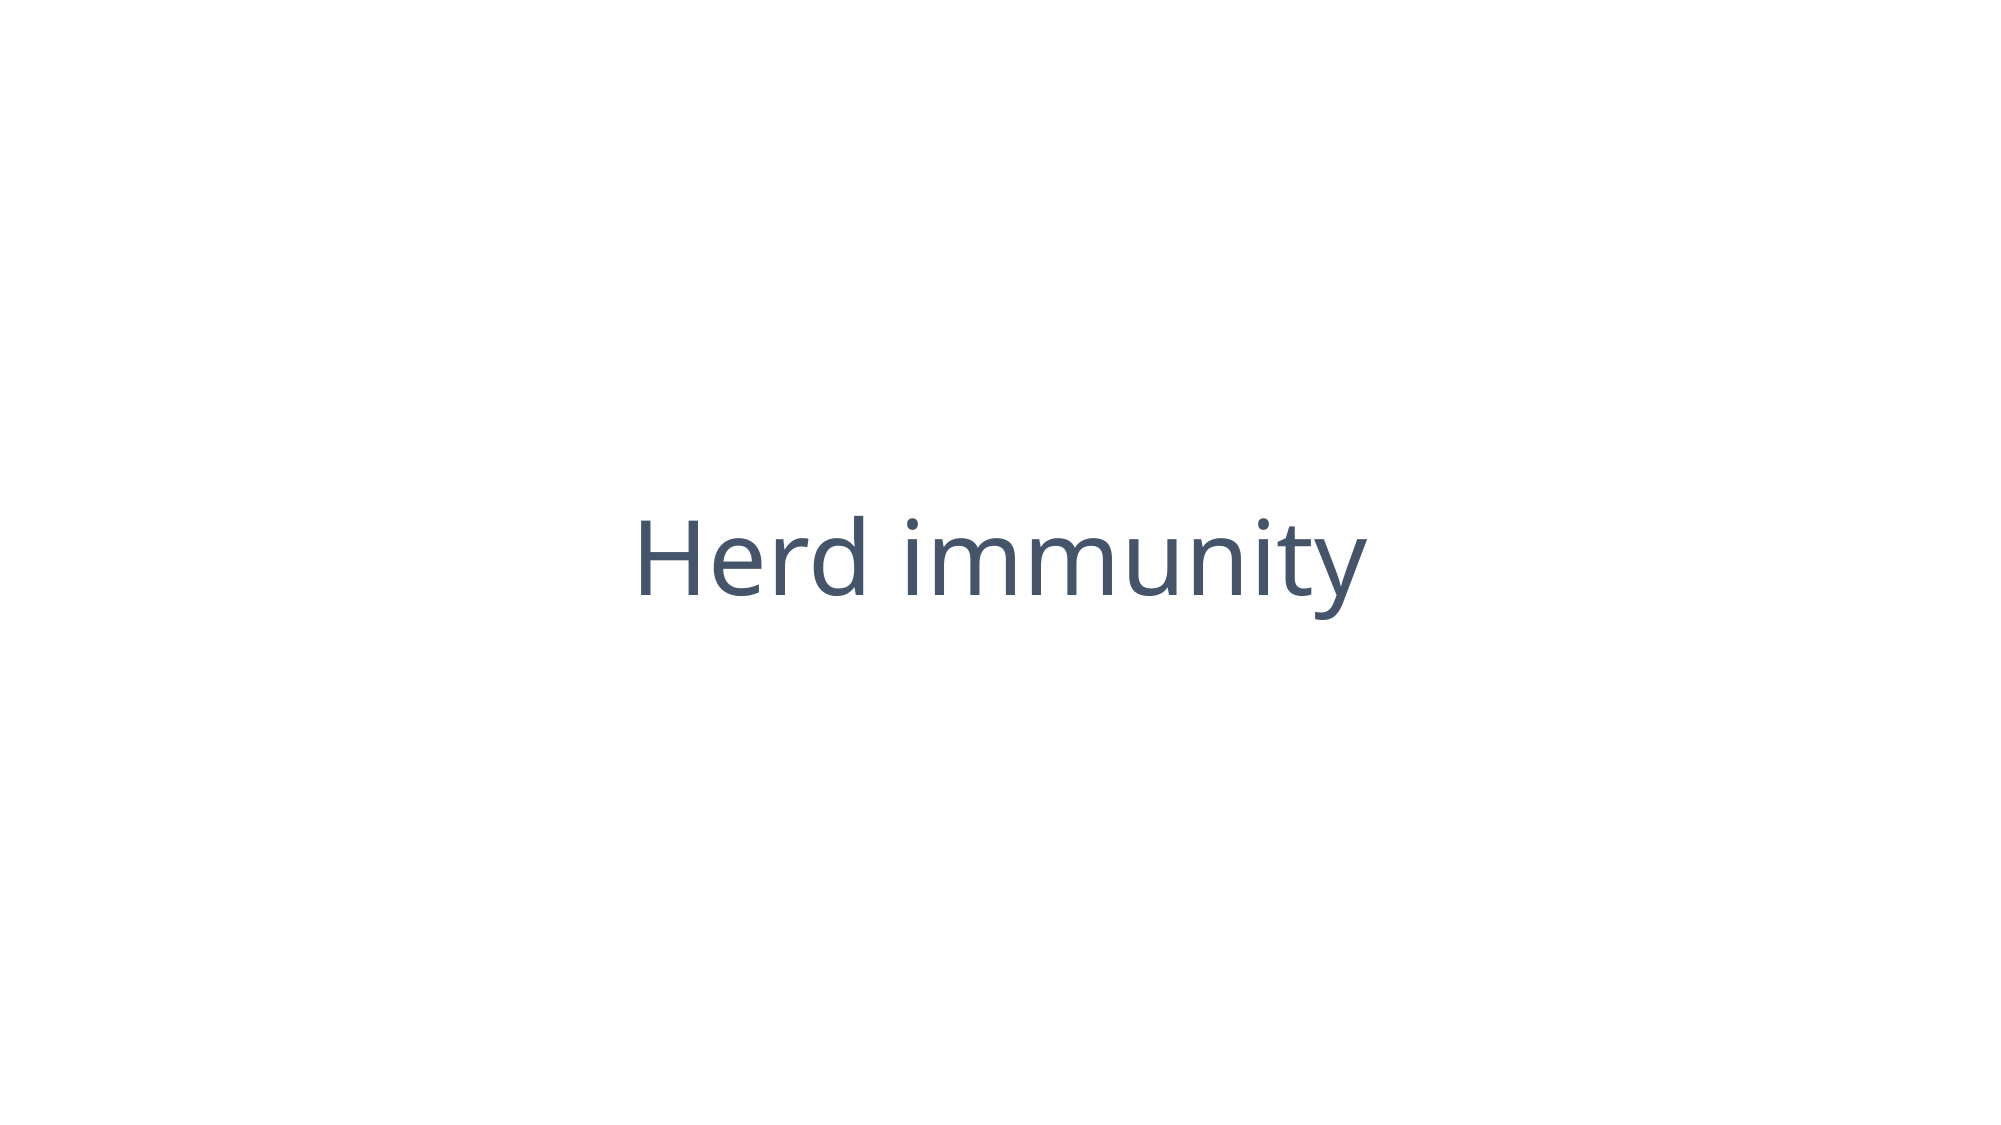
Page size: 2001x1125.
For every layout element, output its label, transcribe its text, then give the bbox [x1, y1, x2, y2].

text_box Herd immunity [202, 483, 1798, 624]
